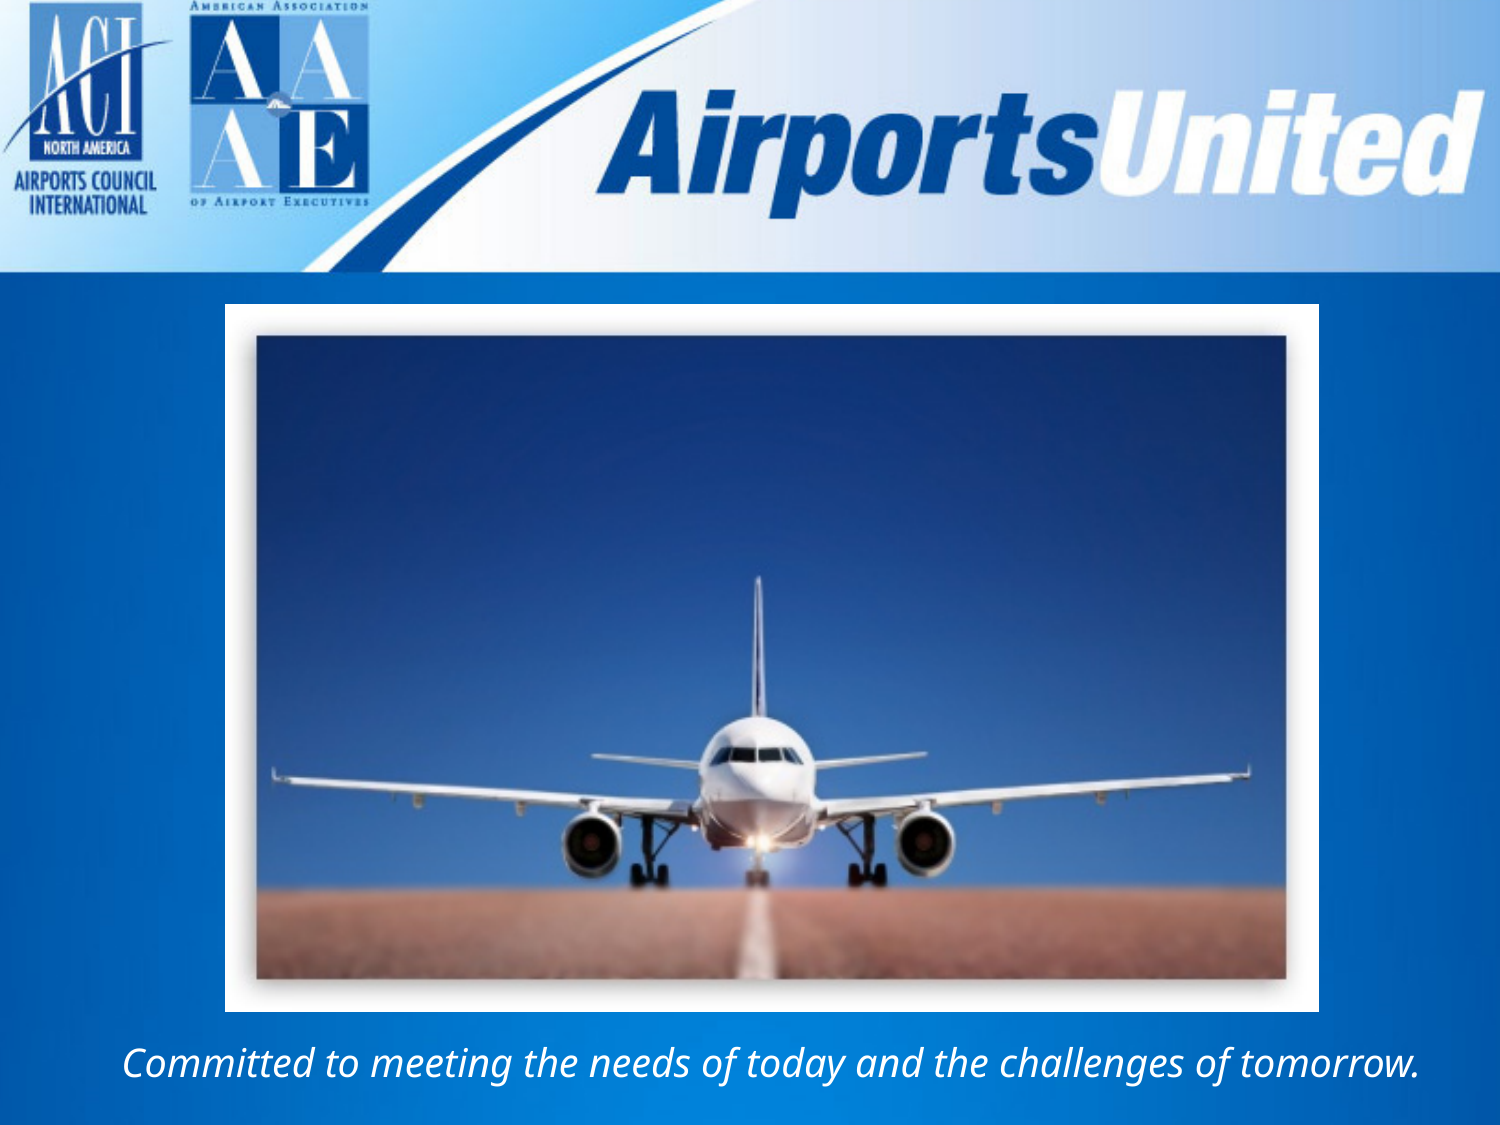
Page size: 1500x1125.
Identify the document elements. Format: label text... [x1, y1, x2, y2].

picture [0, 0, 1500, 1125]
title Committed to meeting the needs of today and the challenges of tomorrow. [96, 1005, 1447, 1118]
